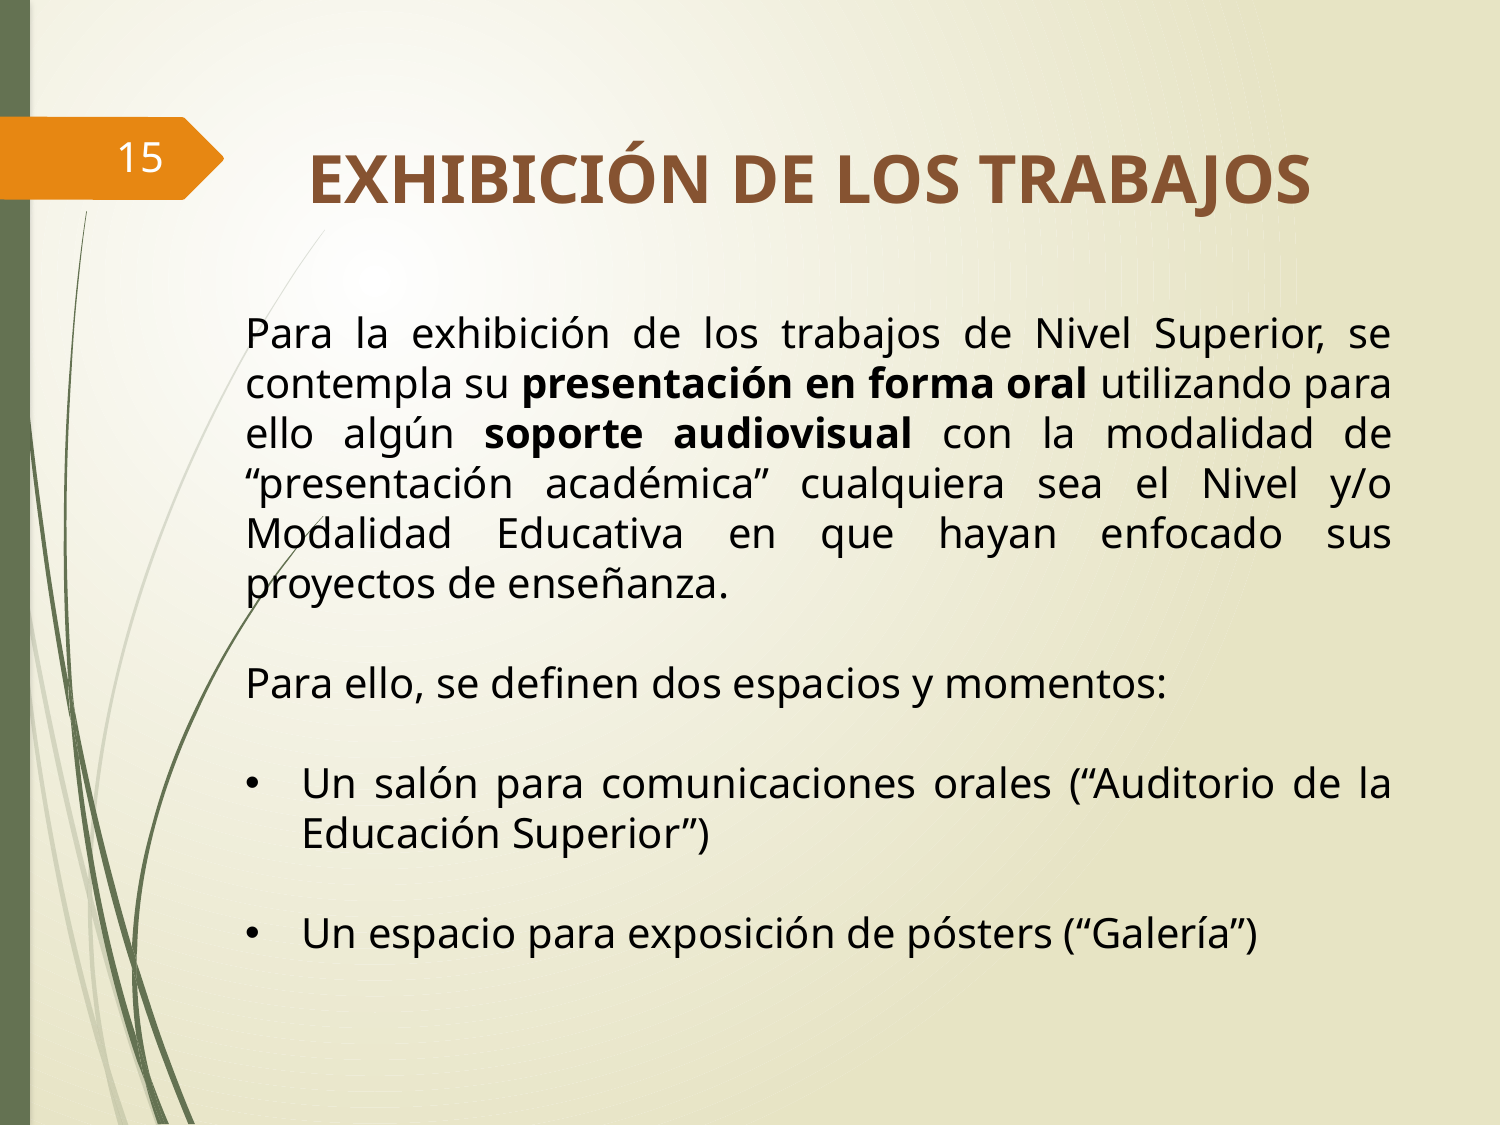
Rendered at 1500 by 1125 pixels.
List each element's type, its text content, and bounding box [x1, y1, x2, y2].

slide_number 15 [83, 129, 180, 190]
text_box EXHIBICIÓN DE LOS TRABAJOS Para la exhibición de los trabajos de Nivel Superior, se contempla su presentación en forma oral utilizando para ello algún soporte audiovisual con la modalidad de “presentación académica” cualquiera sea el Nivel y/o Modalidad Educativa en que hayan enfocado sus proyectos de enseñanza. Para ello, se definen dos espacios y momentos: Un salón para comunicaciones orales (“Auditorio de la Educación Superior”) Un espacio para exposición de pósters (“Galería”) [230, 129, 1408, 965]
